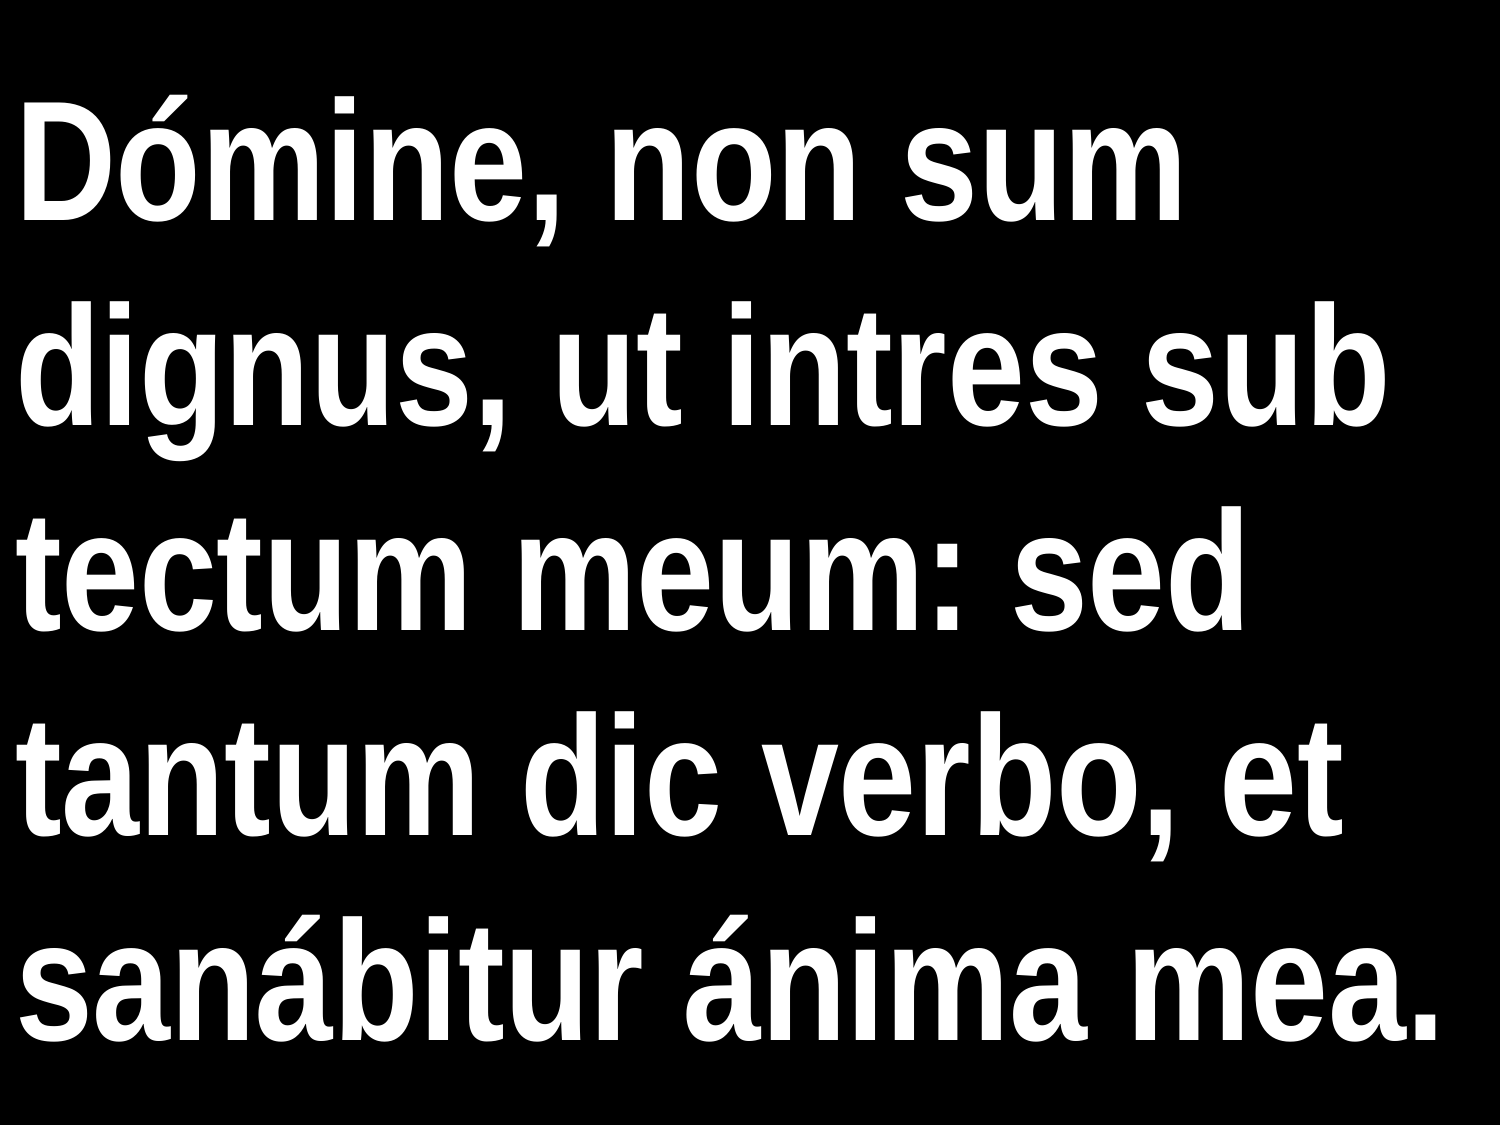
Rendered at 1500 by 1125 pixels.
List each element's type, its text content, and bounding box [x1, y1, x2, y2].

title Dómine, non sum dignus, ut intres sub tectum meum: sed tantum dic verbo, et sanábitur ánima mea. [0, 470, 1500, 655]
